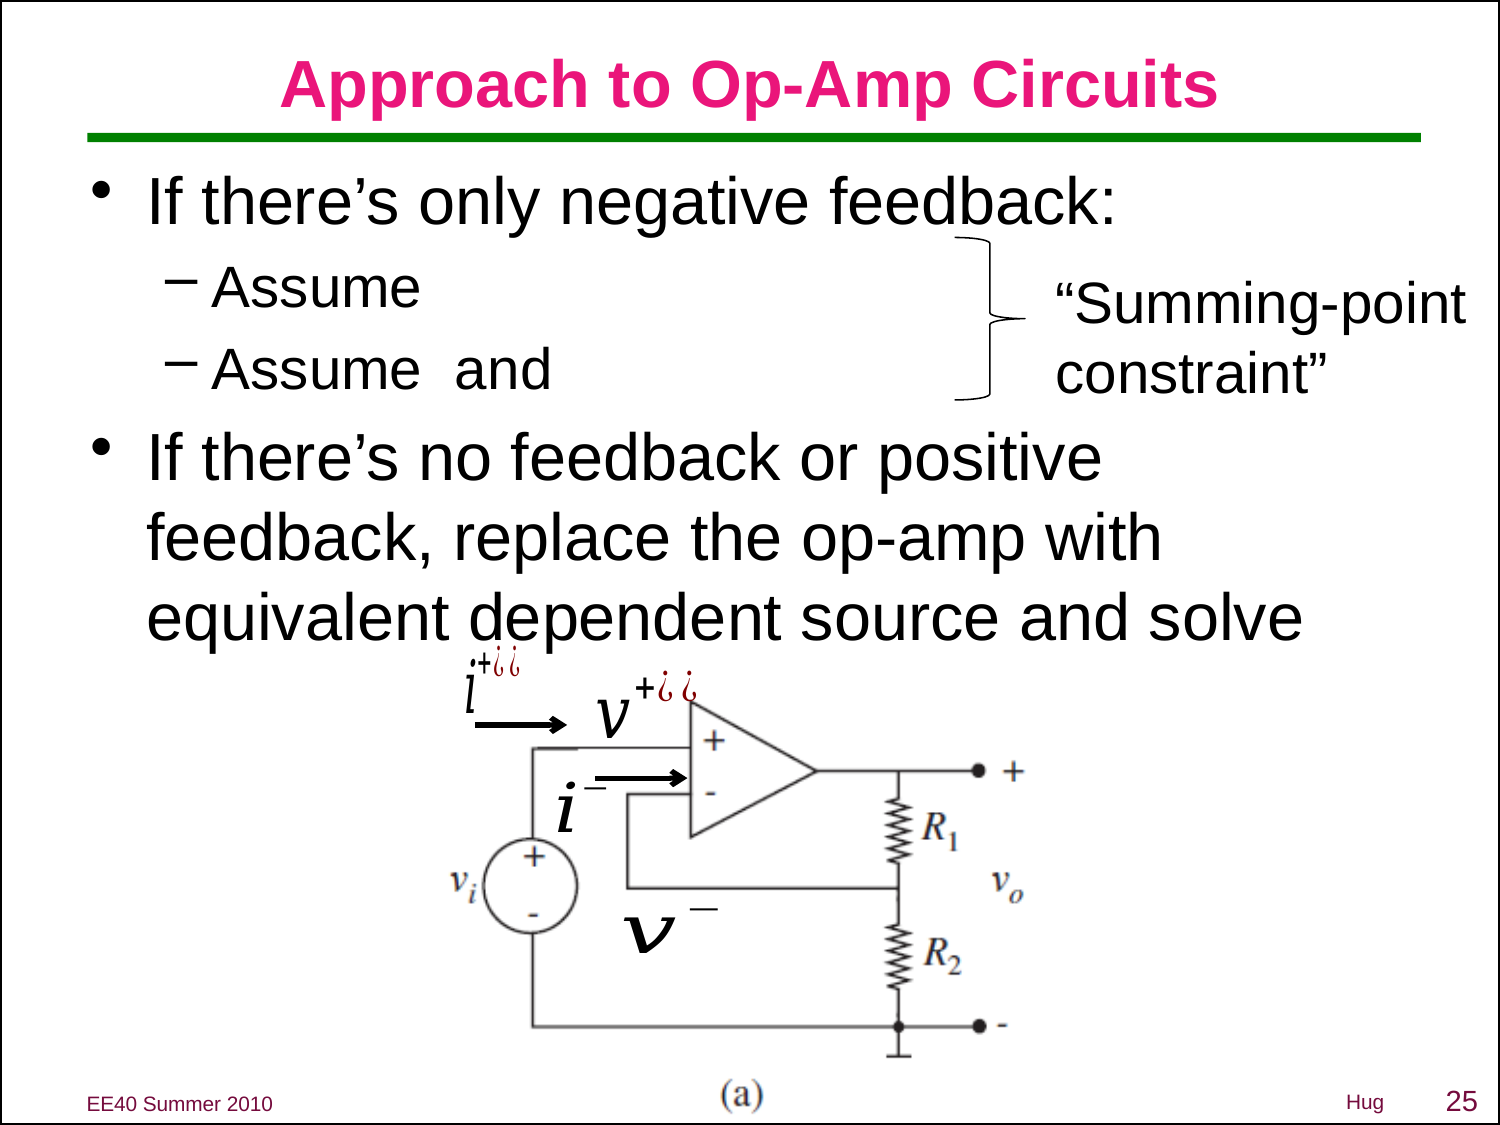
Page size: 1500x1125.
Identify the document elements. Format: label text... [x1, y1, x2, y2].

text_box “Summing-point constraint” [1040, 257, 1500, 413]
title Approach to Op-Amp Circuits [74, 37, 1426, 126]
text_box [954, 237, 1026, 400]
picture [432, 699, 1041, 1120]
